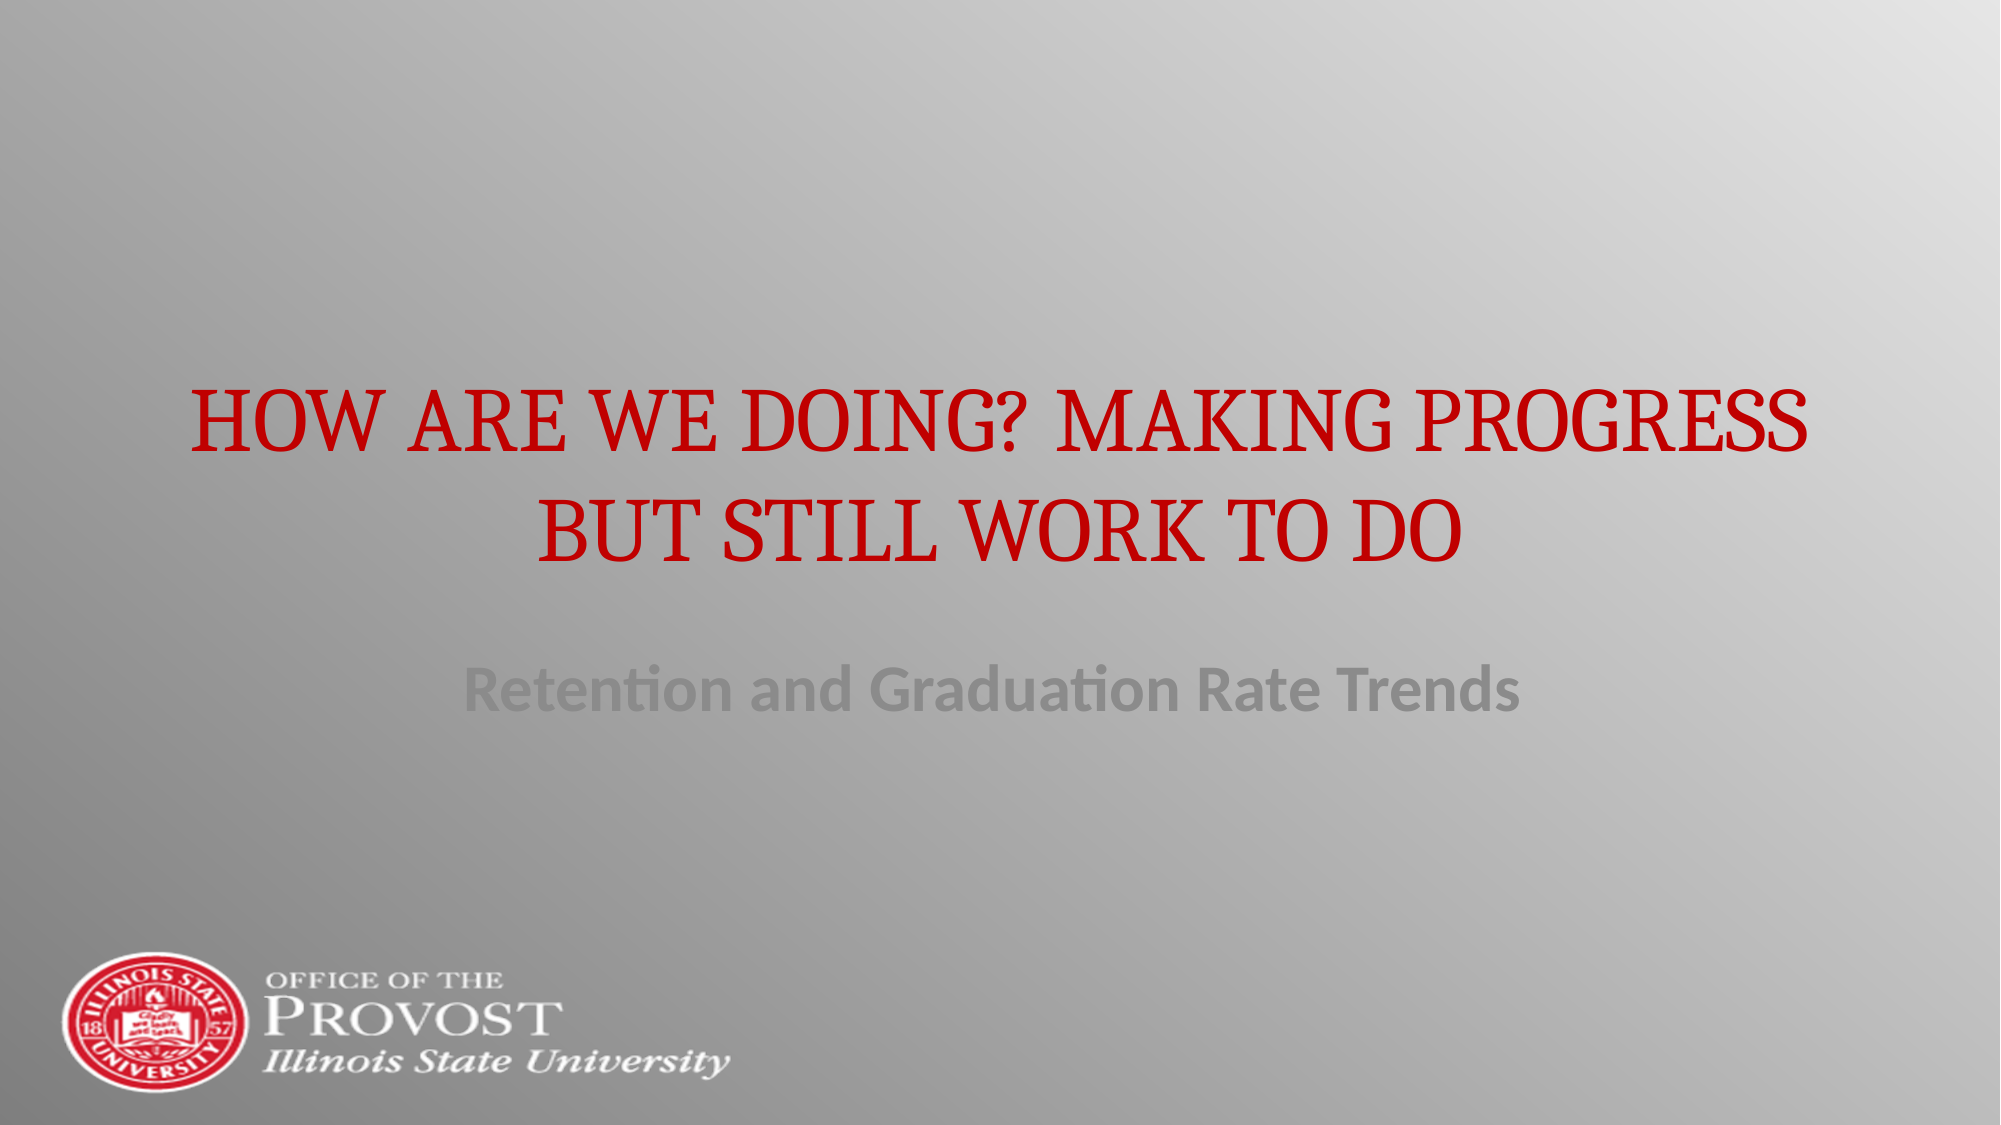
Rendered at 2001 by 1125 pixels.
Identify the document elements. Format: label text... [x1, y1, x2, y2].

title How Are We Doing? Making Progress but Still Work to Do [150, 349, 1850, 591]
picture [50, 949, 741, 1095]
subtitle Retention and Graduation Rate Trends [300, 637, 1700, 747]
